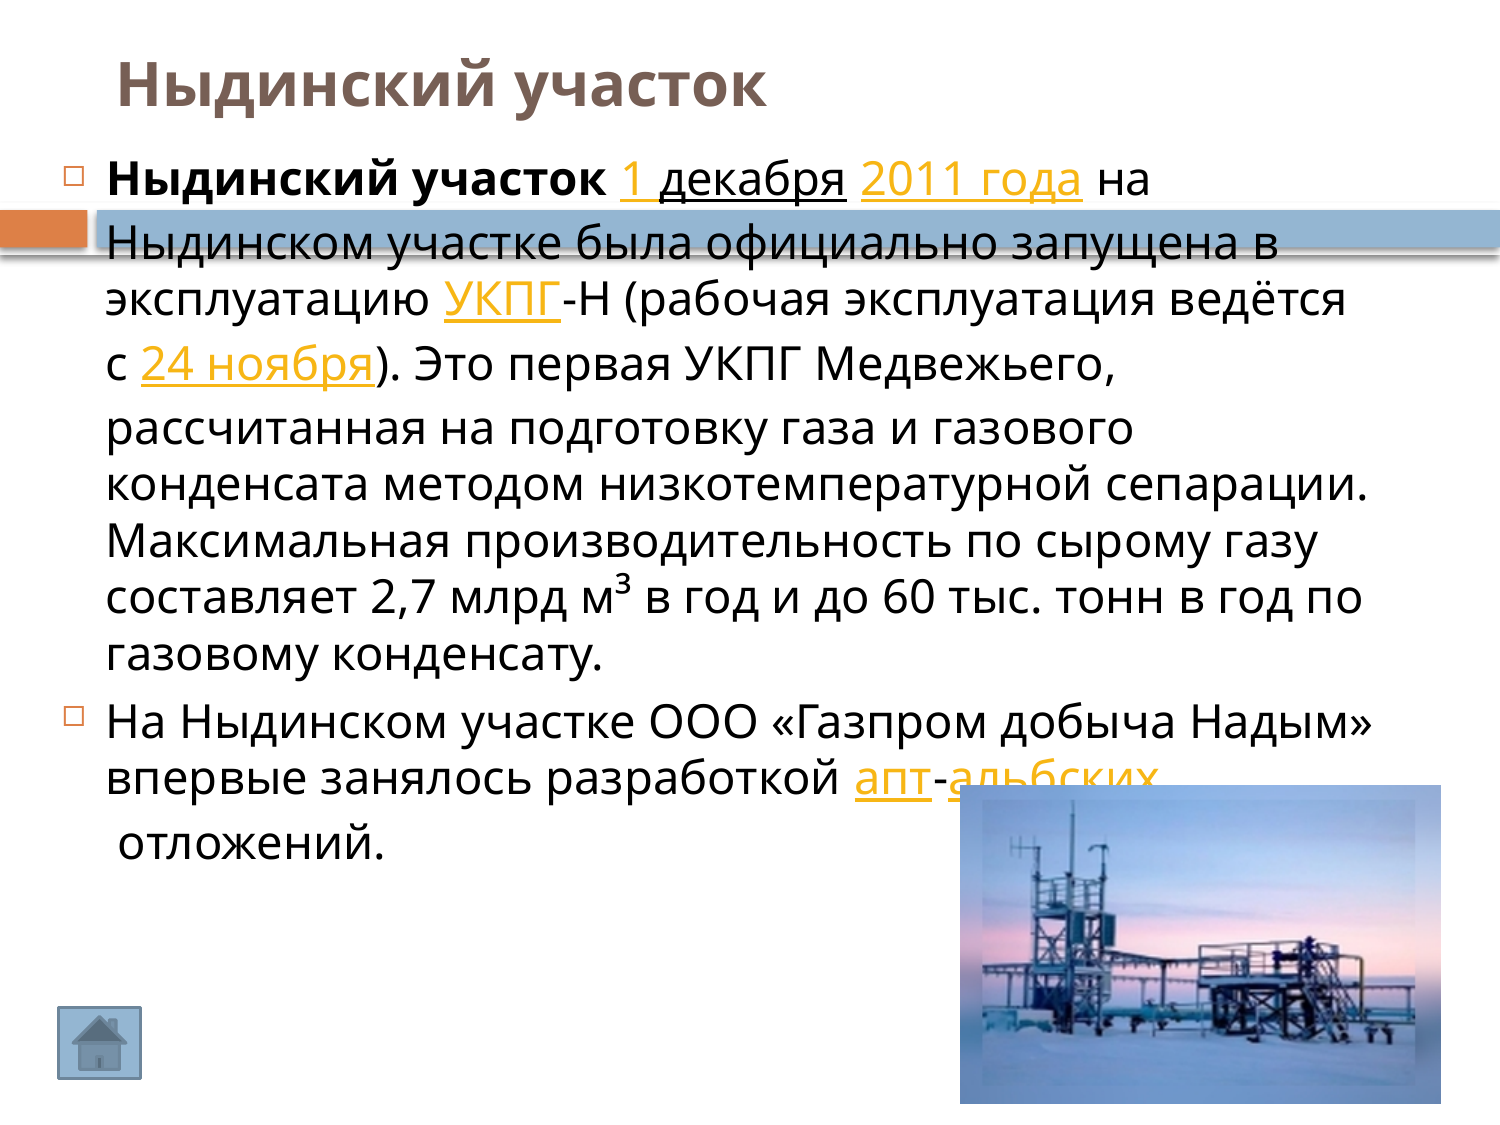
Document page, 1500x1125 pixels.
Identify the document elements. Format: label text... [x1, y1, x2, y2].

picture [960, 784, 1442, 1105]
text_box [57, 1006, 142, 1080]
list Ныдинский участок 1 декабря 2011 года на Ныдинском участке была официально запущена в эксплуатацию УКПГ-Н (рабочая эксплуатация ведётся с 24 ноября). Это первая УКПГ Медвежьего, рассчитанная на подготовку газа и газового конденсата методом низкотемпературной сепарации. Максимальная производительность по сырому газу составляет 2,7 млрд м³ в год и до 60 тыс. тонн в год по газовому конденсату. На Ныдинском участке ООО «Газпром добыча Надым» впервые занялось разработкой апт-альбских отложений. [46, 140, 1397, 883]
title Ныдинский участок [100, 37, 1438, 200]
